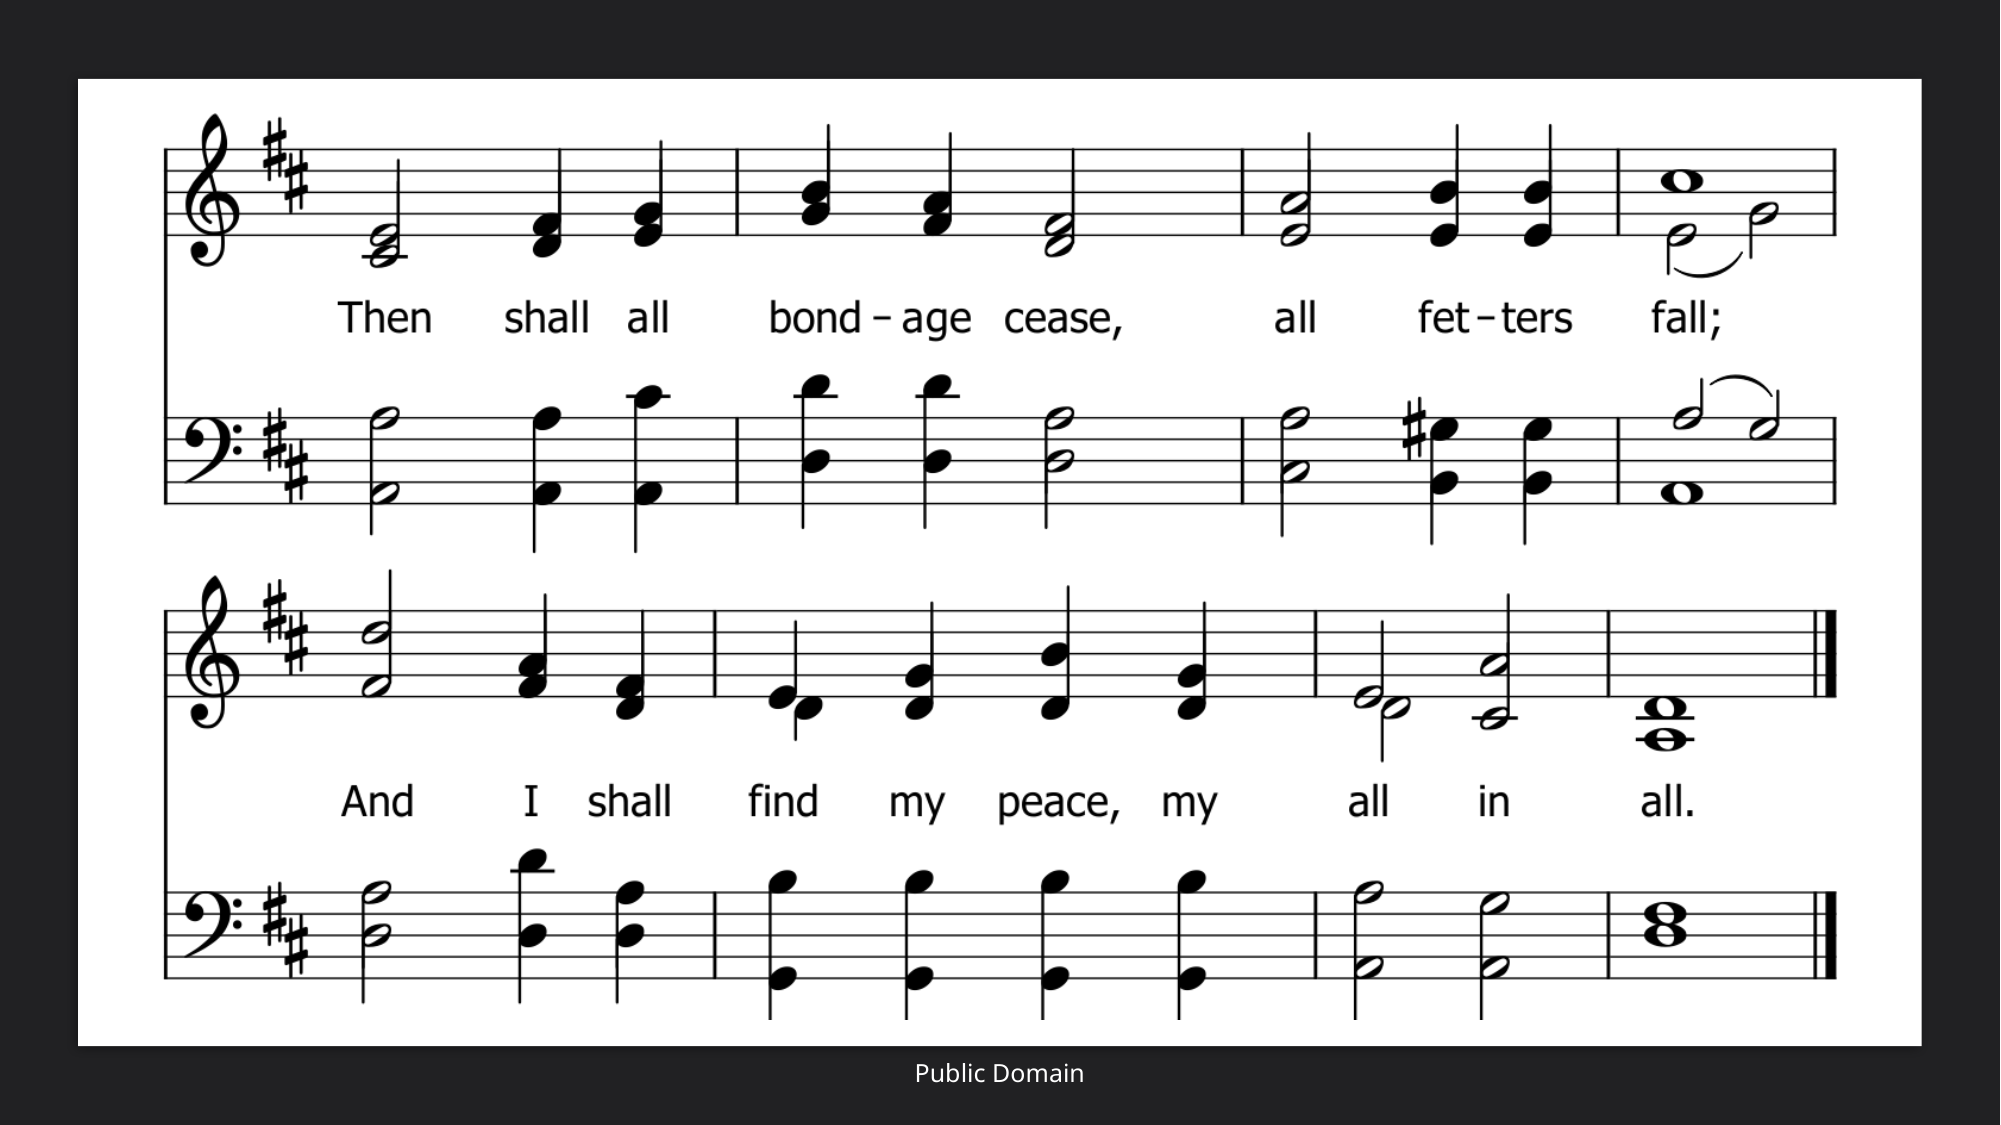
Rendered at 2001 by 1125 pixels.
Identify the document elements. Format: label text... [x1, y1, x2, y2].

text_box [77, 77, 1923, 1048]
text_box [0, 0, 2000, 1125]
picture [157, 105, 1843, 1020]
footer Public Domain [662, 1042, 1338, 1103]
